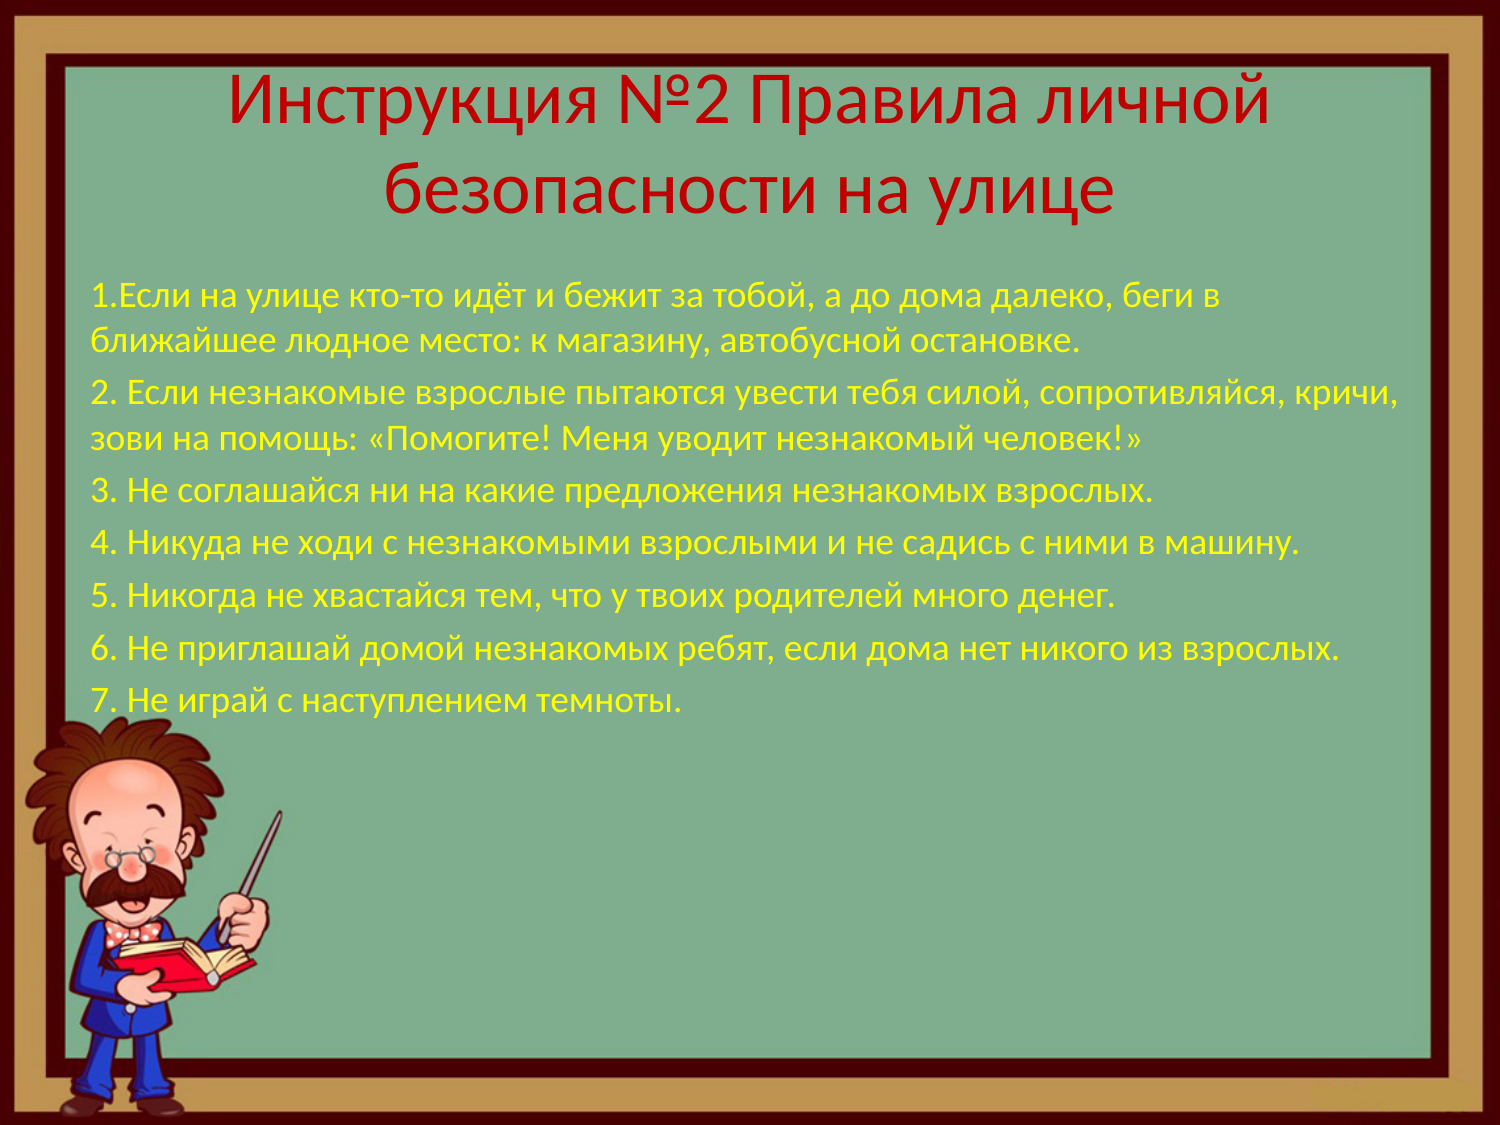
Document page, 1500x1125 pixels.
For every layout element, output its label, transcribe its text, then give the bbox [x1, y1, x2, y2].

picture [0, 0, 1500, 1125]
title Инструкция №2 Правила личной безопасности на улице [75, 45, 1425, 233]
list 1.Если на улице кто-то идёт и бежит за тобой, а до дома далеко, беги в ближайшее людное место: к магазину, автобусной остановке. 2. Если незнакомые взрослые пытаются увести тебя силой, сопротивляйся, кричи, зови на помощь: «Помогите! Меня уводит незнакомый человек!» 3. Не соглашайся ни на какие предложения незнакомых взрослых. 4. Никуда не ходи с незнакомыми взрослыми и не садись с ними в машину. 5. Никогда не хвастайся тем, что у твоих родителей много денег. 6. Не приглашай домой незнакомых ребят, если дома нет никого из взрослых. 7. Не играй с наступлением темноты. [75, 262, 1425, 1005]
